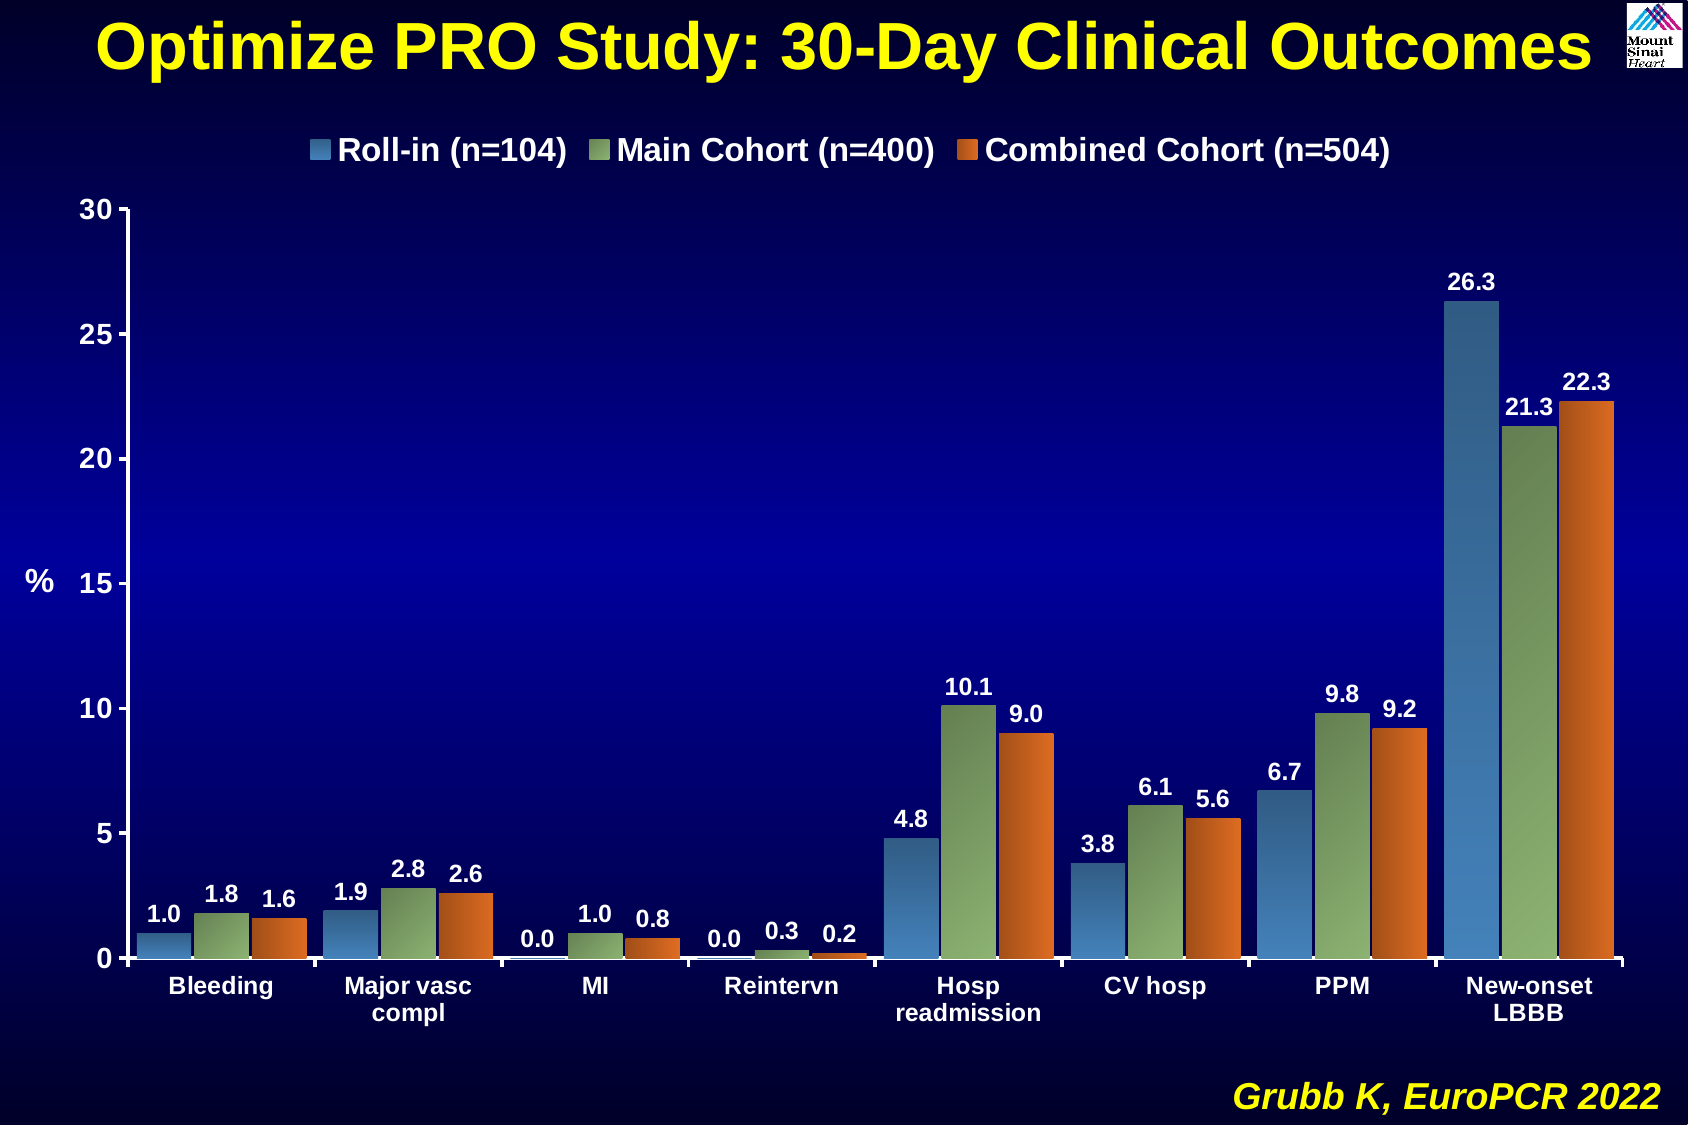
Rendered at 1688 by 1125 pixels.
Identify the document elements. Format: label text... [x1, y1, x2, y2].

text_box Optimize PRO Study: 30-Day Clinical Outcomes [0, 1, 1688, 84]
text_box % [0, 551, 46, 607]
text_box Grubb K, EuroPCR 2022 [1217, 1064, 1688, 1125]
chart [46, 113, 1655, 1045]
